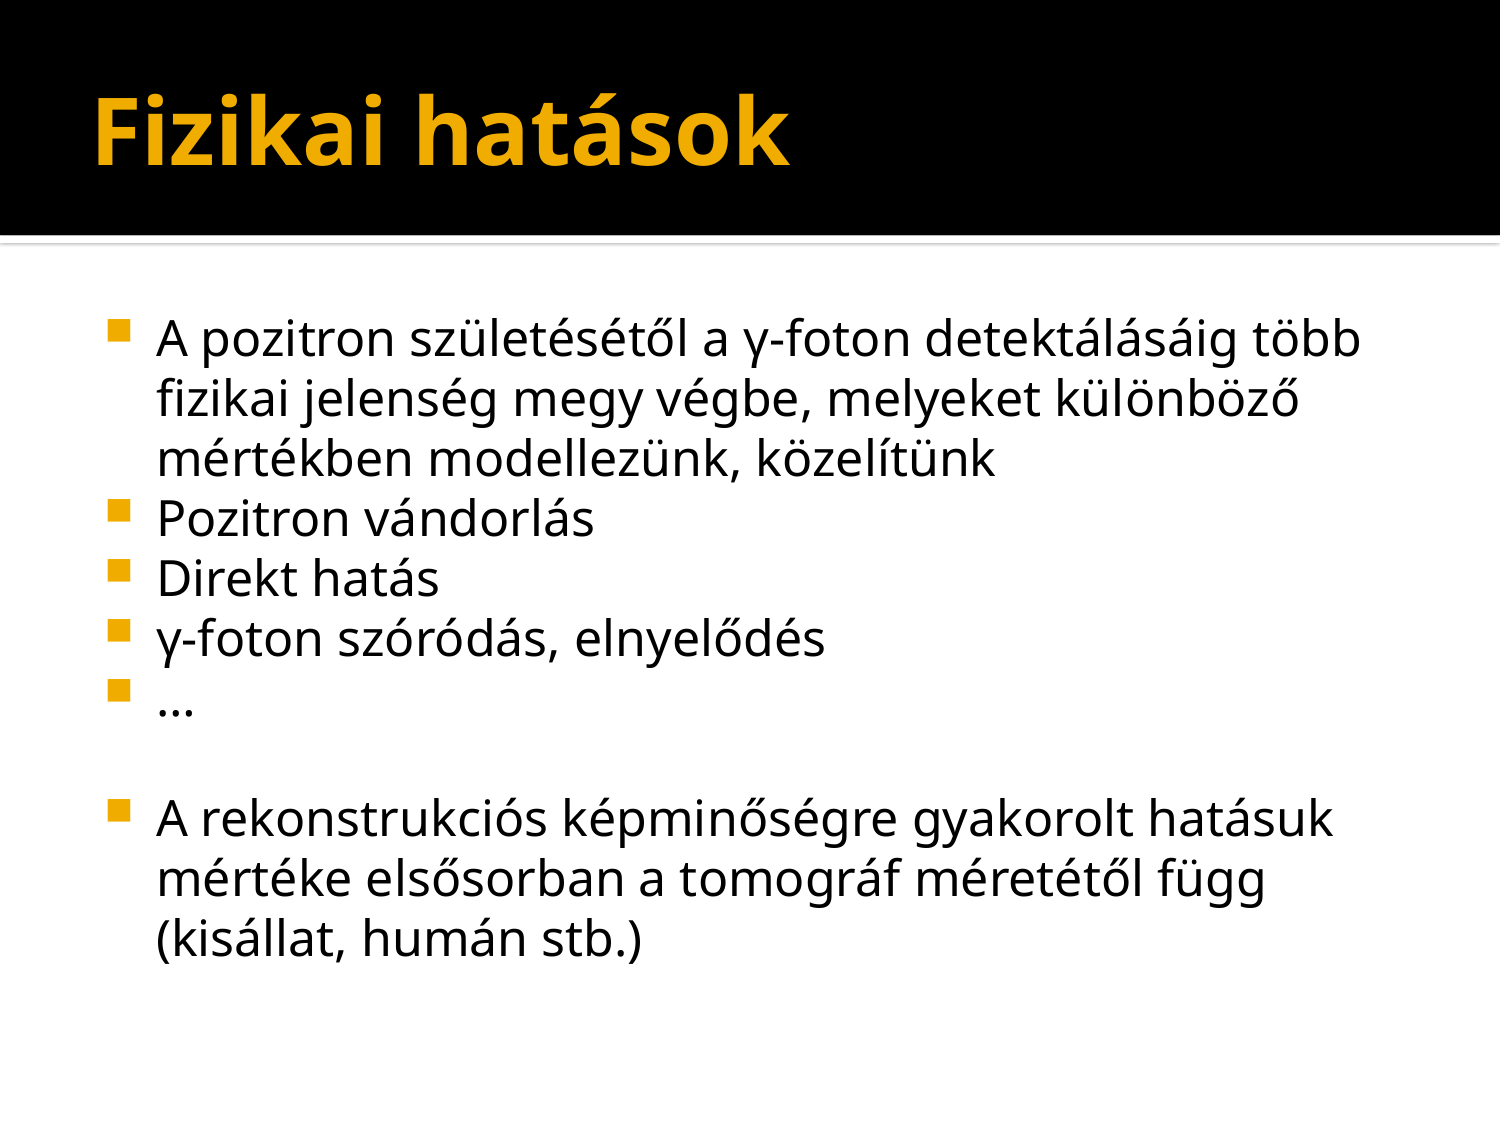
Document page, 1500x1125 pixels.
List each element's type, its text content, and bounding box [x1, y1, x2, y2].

list A pozitron születésétől a γ-foton detektálásáig több fizikai jelenség megy végbe, melyeket különböző mértékben modellezünk, közelítünk Pozitron vándorlás Direkt hatás γ-foton szóródás, elnyelődés … A rekonstrukciós képminőségre gyakorolt hatásuk mértéke elsősorban a tomográf méretétől függ (kisállat, humán stb.) [75, 291, 1400, 1050]
title Fizikai hatások [75, 25, 1425, 231]
